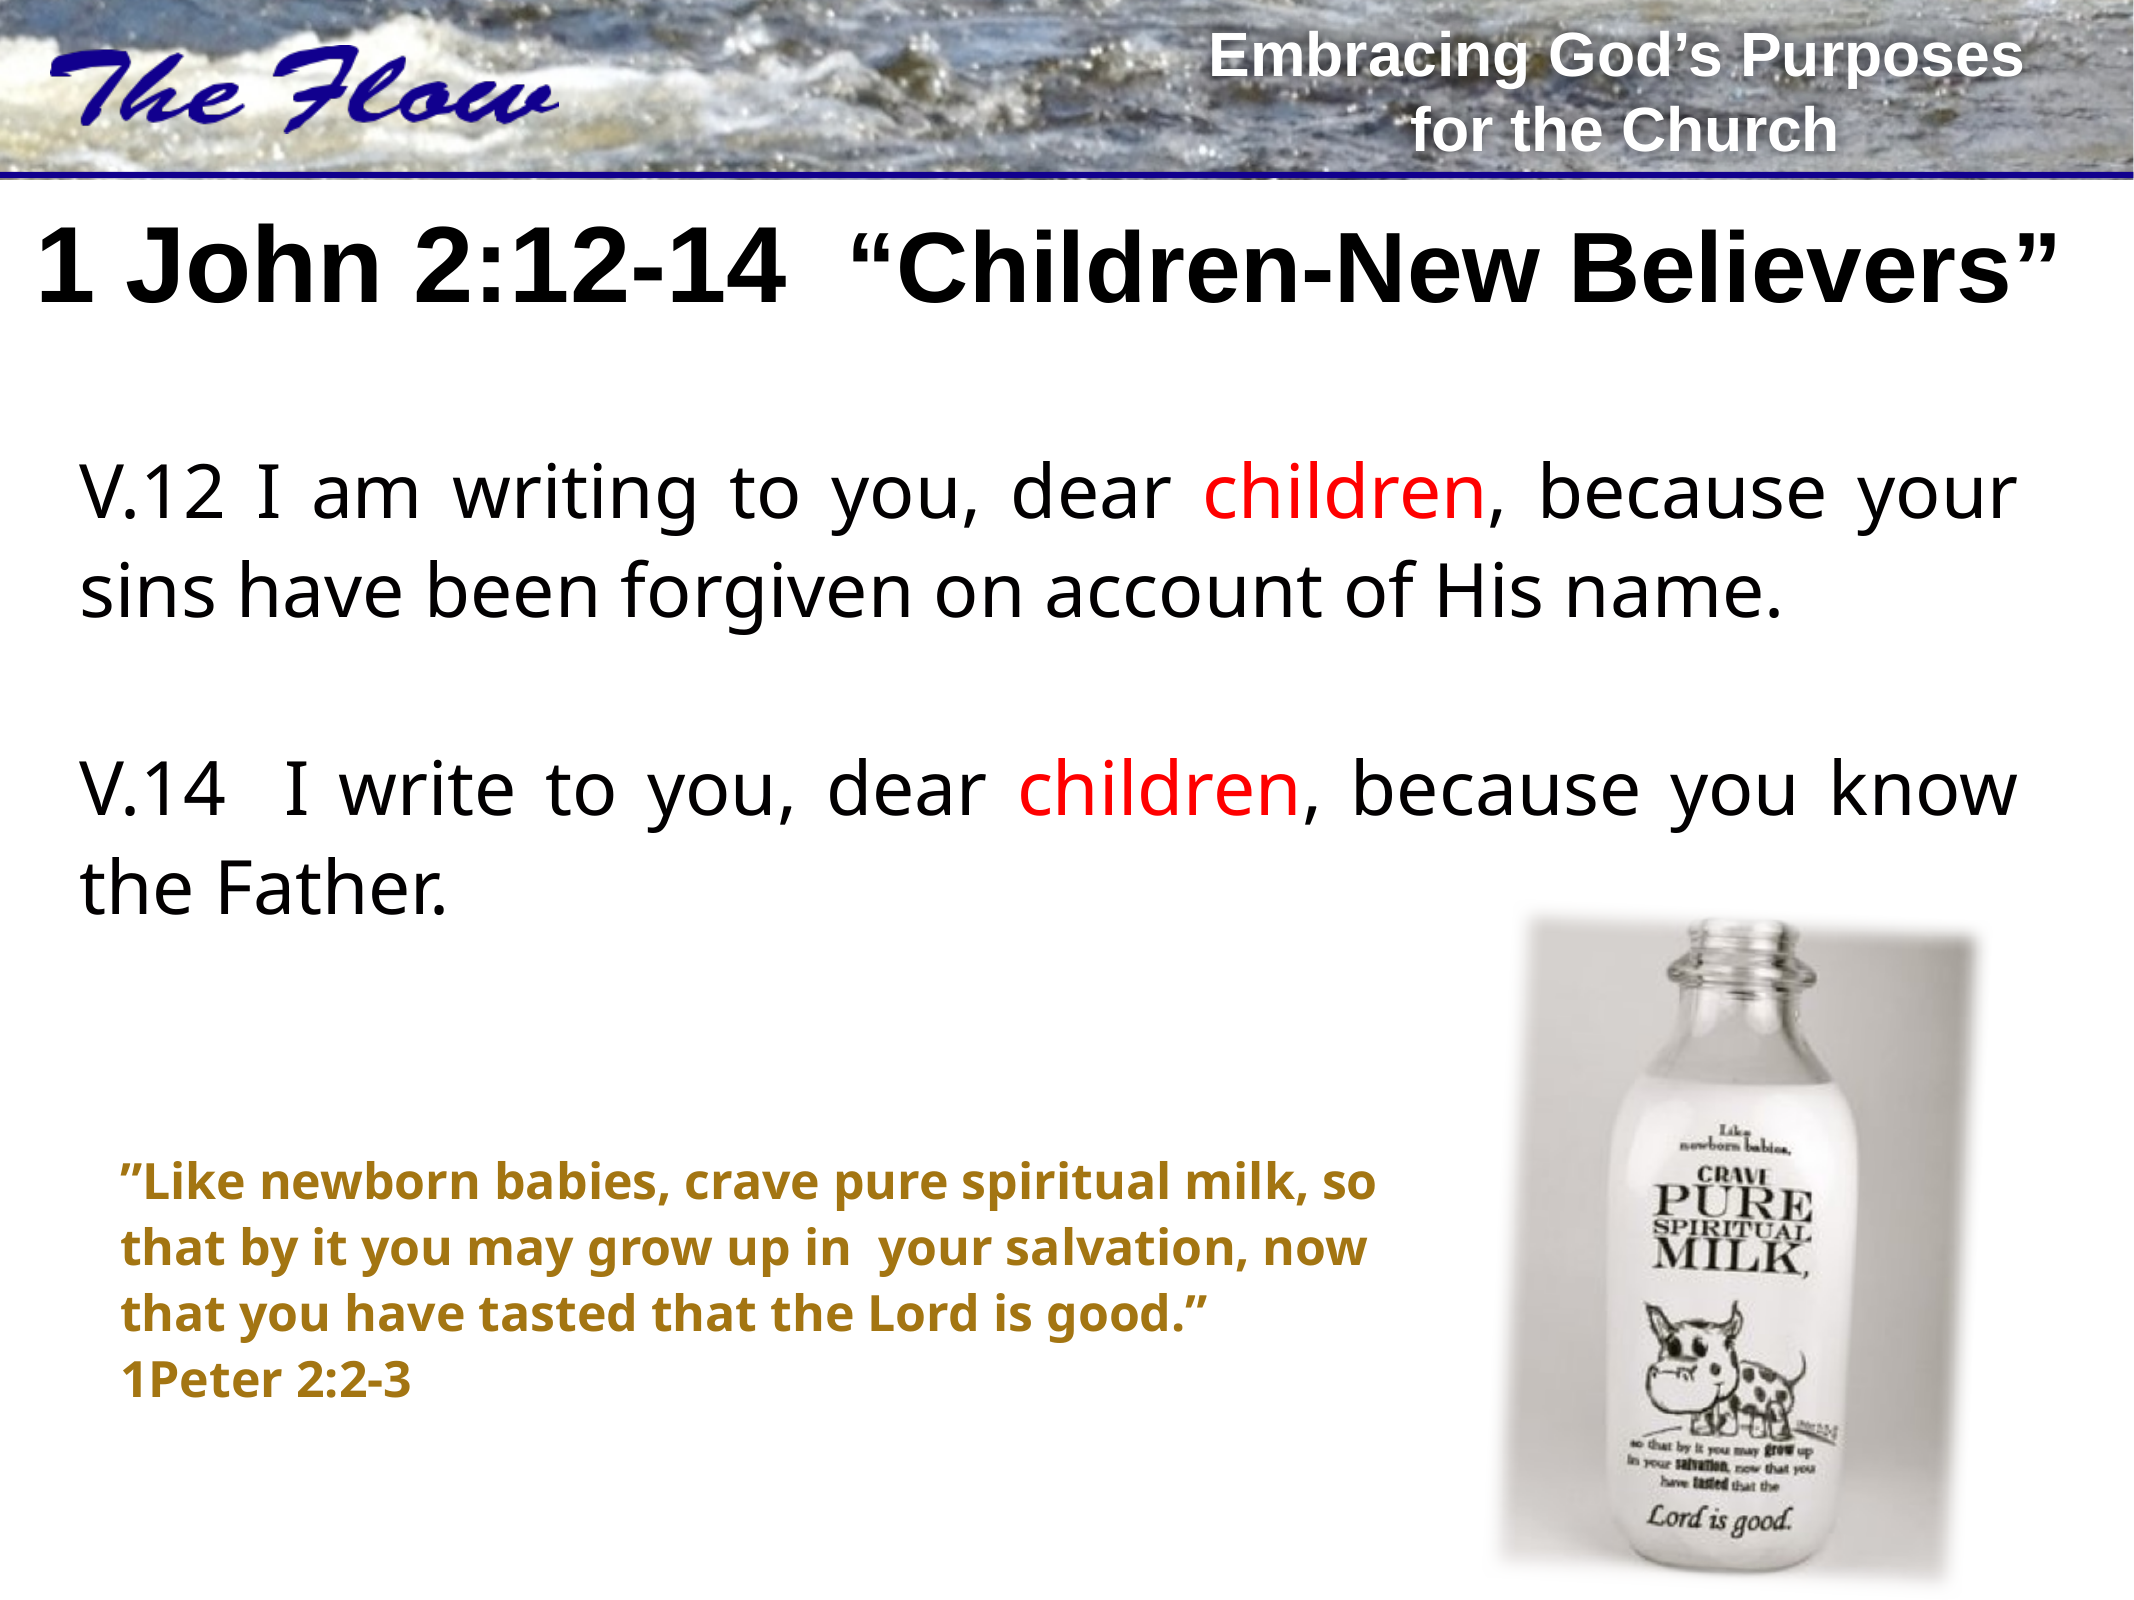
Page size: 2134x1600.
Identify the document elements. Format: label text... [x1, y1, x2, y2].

picture [1496, 908, 1978, 1590]
title 1 John 2:12-14 “Children-New Believers” [26, 184, 2134, 347]
picture [0, 0, 2134, 171]
text_box V.12 I am writing to you, dear children, because your sins have been forgiven on account of His name. V.14 I write to you, dear children, because you know the Father. [0, 425, 2028, 1048]
text_box ”Like newborn babies, crave pure spiritual milk, so that by it you may grow up in your salvation, now that you have tasted that the Lord is good.” 1Peter 2:2-3 [111, 1134, 1445, 1416]
